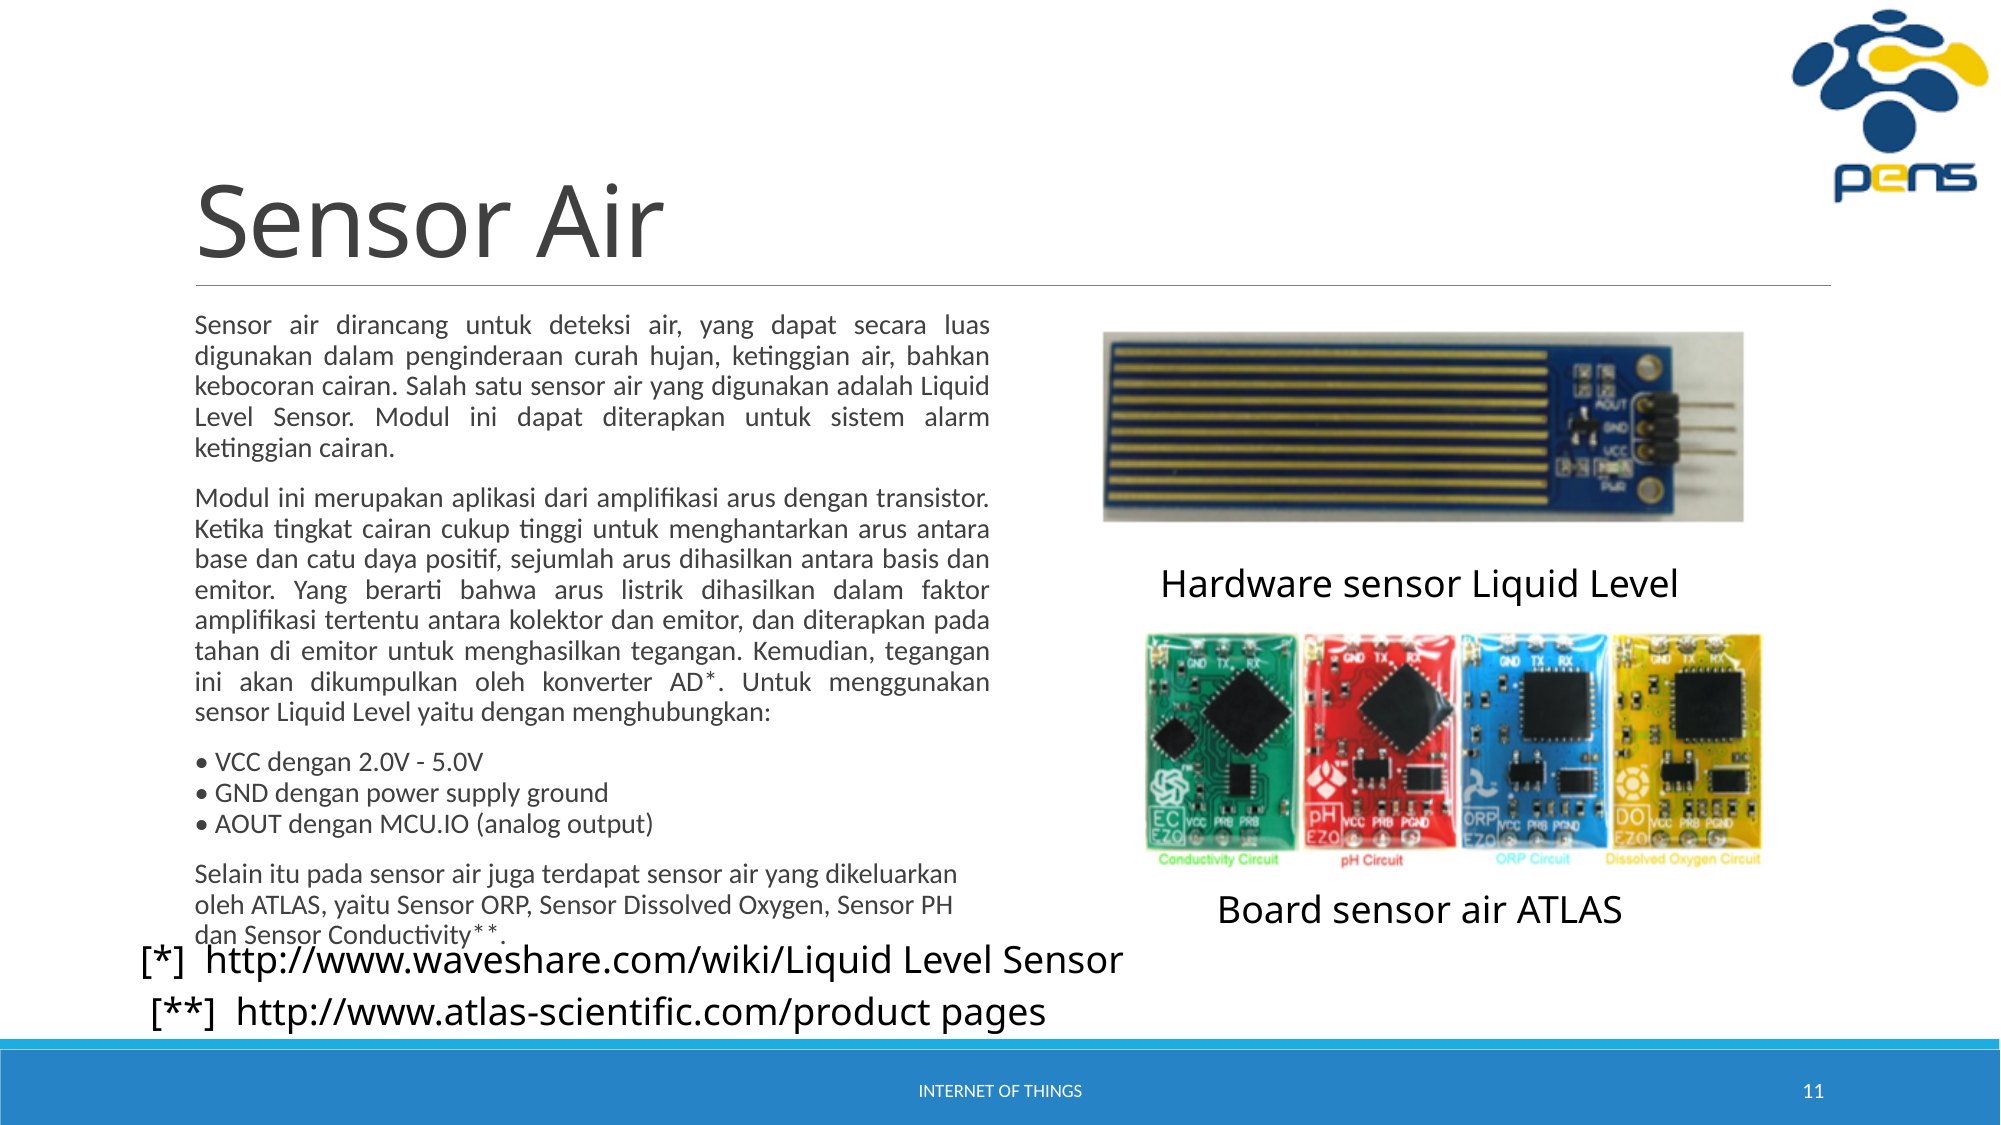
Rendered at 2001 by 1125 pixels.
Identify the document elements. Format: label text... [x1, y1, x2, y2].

footer Internet of Things [604, 1059, 1396, 1120]
text_box Board sensor air ATLAS [1202, 889, 1648, 938]
picture [1086, 319, 1763, 536]
title Sensor Air [180, 47, 1830, 285]
text_box [**] http://www.atlas-scientific.com/product pages [135, 980, 1072, 1041]
text_box Hardware sensor Liquid Level [1145, 552, 1705, 613]
text_box [*] http://www.waveshare.com/wiki/Liquid Level Sensor [125, 928, 1149, 989]
slide_number 11 [1624, 1059, 1840, 1120]
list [1127, 629, 1785, 879]
picture [1782, 2, 2000, 209]
list Sensor air dirancang untuk deteksi air, yang dapat secara luas digunakan dalam penginderaan curah hujan, ketinggian air, bahkan kebocoran cairan. Salah satu sensor air yang digunakan adalah Liquid Level Sensor. Modul ini dapat diterapkan untuk sistem alarm ketinggian cairan. Modul ini merupakan aplikasi dari amplifikasi arus dengan transistor. Ketika tingkat cairan cukup tinggi untuk menghantarkan arus antara base dan catu daya positif, sejumlah arus dihasilkan antara basis dan emitor. Yang berarti bahwa arus listrik dihasilkan dalam faktor amplifikasi tertentu antara kolektor dan emitor, dan diterapkan pada tahan di emitor untuk menghasilkan tegangan. Kemudian, tegangan ini akan dikumpulkan oleh konverter AD*. Untuk menggunakan sensor Liquid Level yaitu dengan menghubungkan: • VCC dengan 2.0V - 5.0V • GND dengan power supply ground • AOUT dengan MCU.IO (analog output) Selain itu pada sensor air juga terdapat sensor air yang dikeluarkan oleh ATLAS, yaitu Sensor ORP, Sensor Dissolved Oxygen, Sensor PH dan Sensor Conductivity**. [180, 302, 990, 928]
